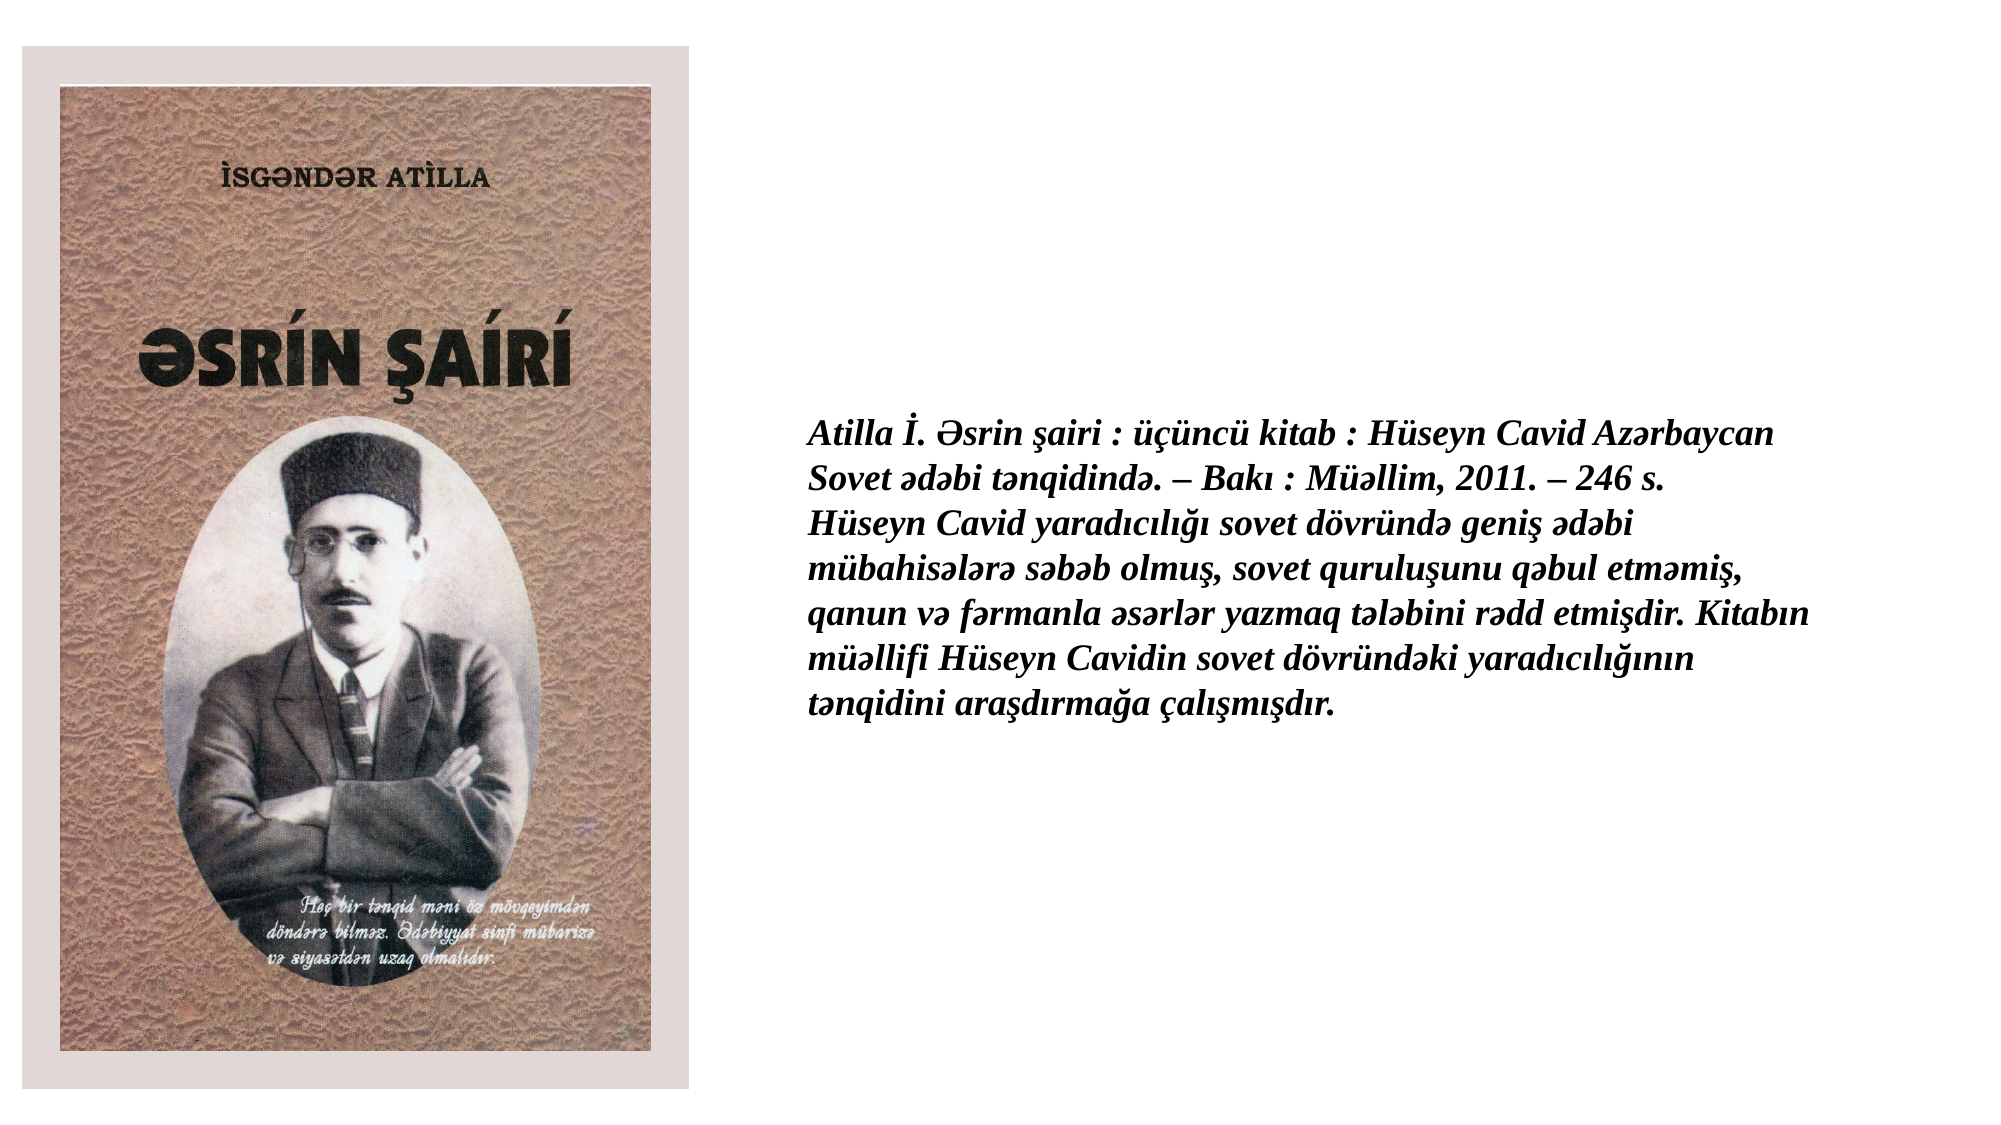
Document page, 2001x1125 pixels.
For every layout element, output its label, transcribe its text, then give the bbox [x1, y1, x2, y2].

text_box Atilla İ. Əsrin şairi : üçüncü kitab : Hüseyn Cavid Azərbaycan Sovet ədəbi tənqidində. – Bakı : Müəllim, 2011. – 246 s. Hüseyn Cavid yaradıcılığı sovet dövründə geniş ədəbi mübahisələrə səbəb olmuş, sovet quruluşunu qəbul etməmiş, qanun və fərmanla əsərlər yazmaq tələbini rədd etmişdir. Kitabın müəllifi Hüseyn Cavidin sovet dövründəki yaradıcılığının tənqidini araşdırmağa çalışmışdır. [793, 400, 1837, 731]
picture [59, 83, 652, 1052]
